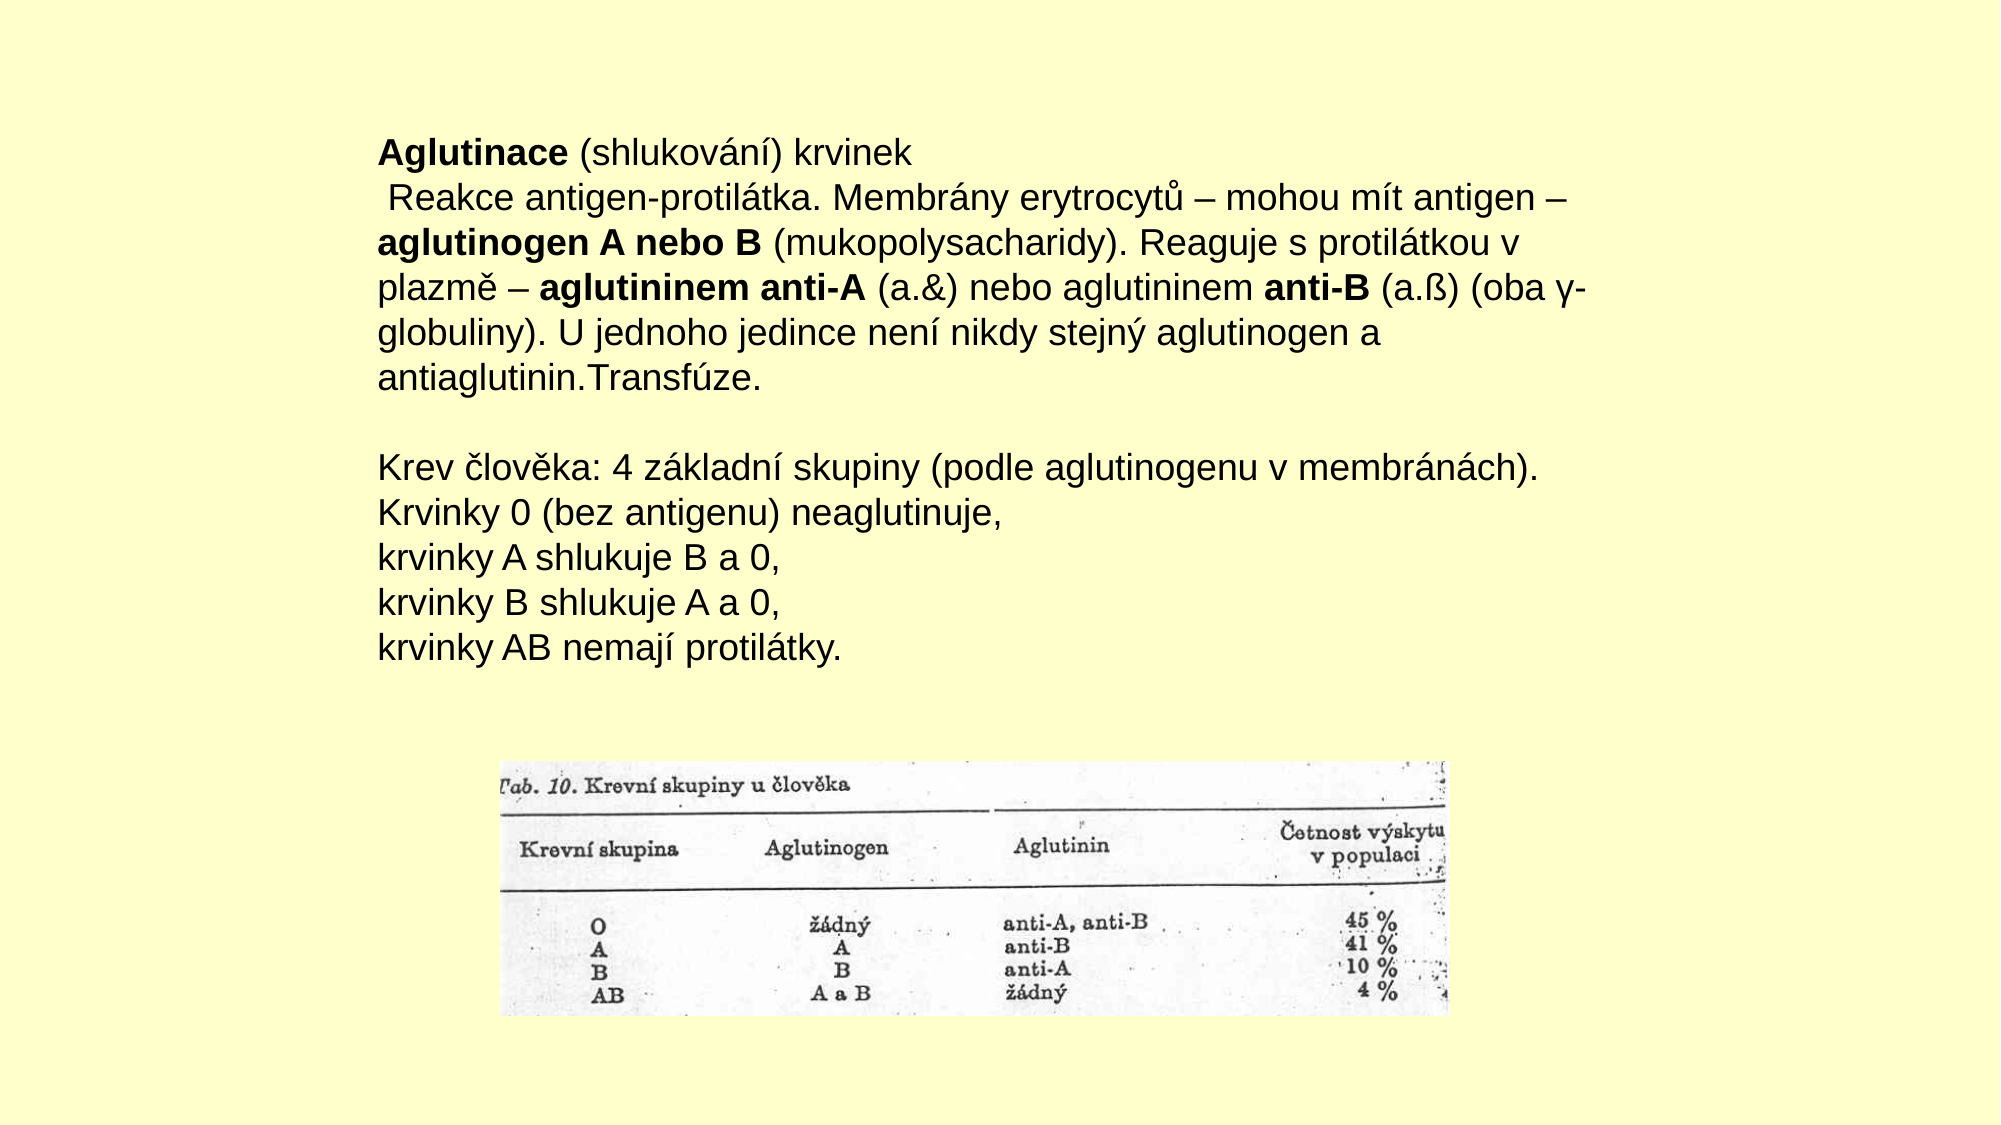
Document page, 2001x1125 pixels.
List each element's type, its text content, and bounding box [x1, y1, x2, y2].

text_box Aglutinace (shlukování) krvinek Reakce antigen-protilátka. Membrány erytrocytů – mohou mít antigen – aglutinogen A nebo B (mukopolysacharidy). Reaguje s protilátkou v plazmě – aglutininem anti-A (a.&) nebo aglutininem anti-B (a.ß) (oba γ-globuliny). U jednoho jedince není nikdy stejný aglutinogen a antiaglutinin.Transfúze. Krev člověka: 4 základní skupiny (podle aglutinogenu v membránách). Krvinky 0 (bez antigenu) neaglutinuje, krvinky A shlukuje B a 0, krvinky B shlukuje A a 0, krvinky AB nemají protilátky. [362, 115, 1660, 759]
picture [499, 761, 1451, 1016]
